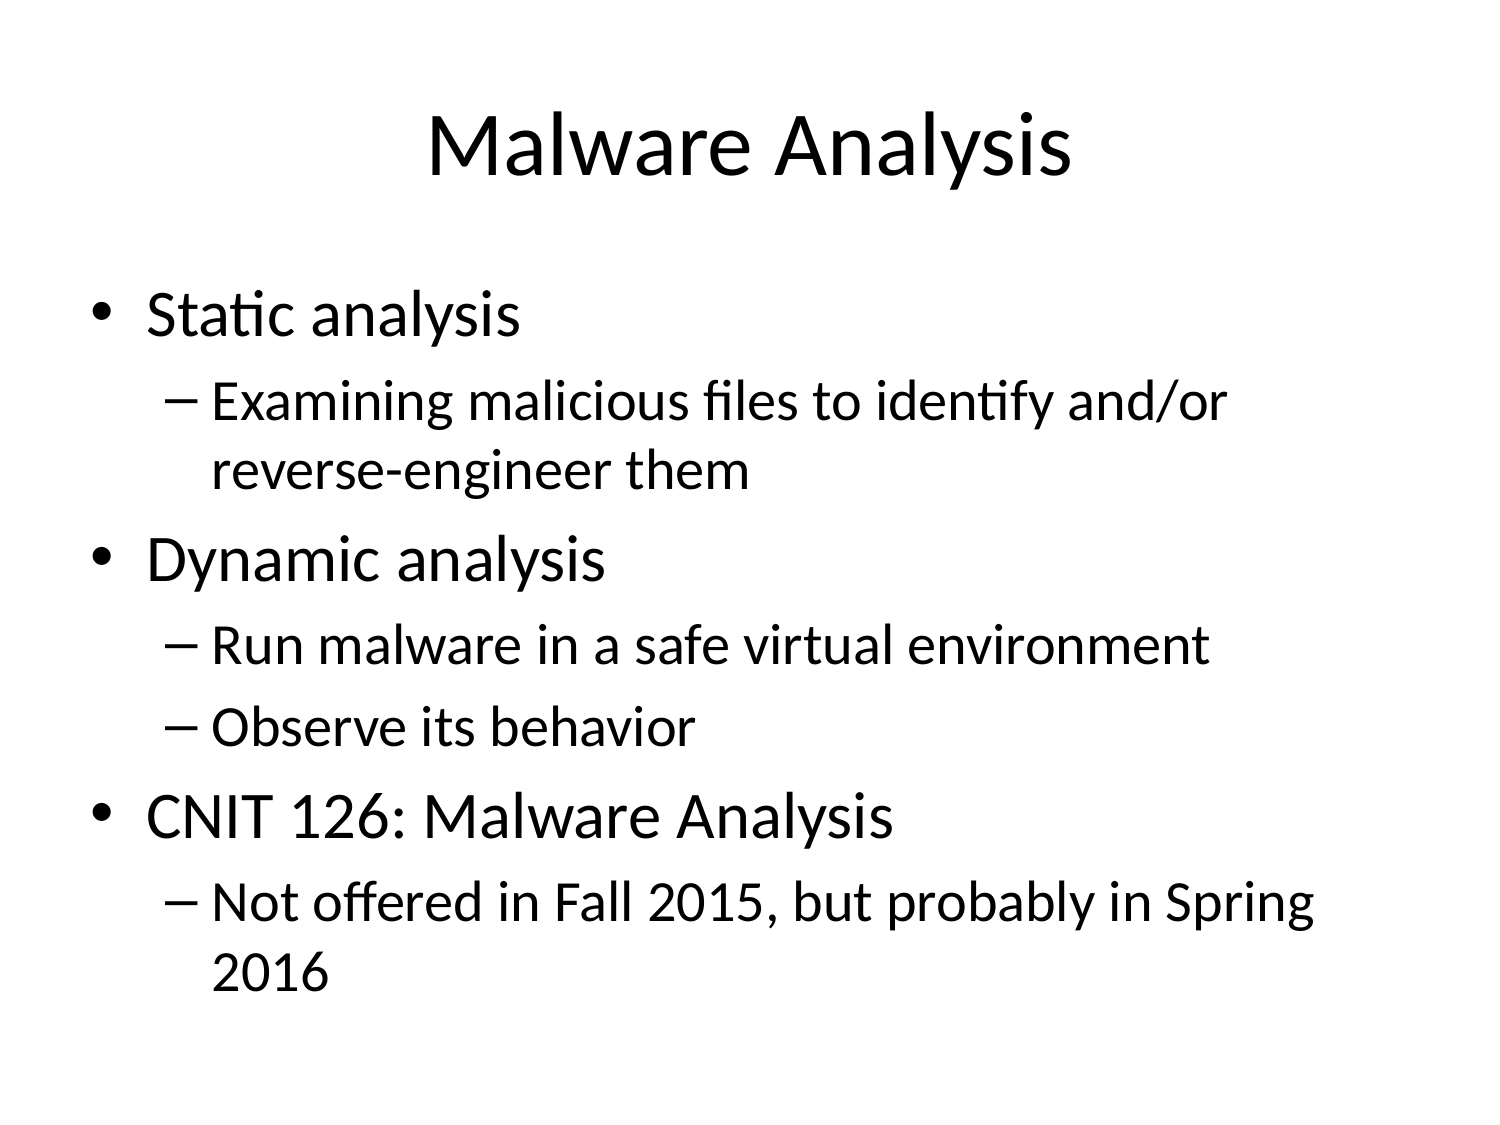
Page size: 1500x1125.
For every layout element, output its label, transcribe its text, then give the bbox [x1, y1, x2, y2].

title Malware Analysis [75, 45, 1425, 233]
list Static analysis Examining malicious files to identify and/or reverse-engineer them Dynamic analysis Run malware in a safe virtual environment Observe its behavior CNIT 126: Malware Analysis Not offered in Fall 2015, but probably in Spring 2016 [75, 262, 1425, 1071]
